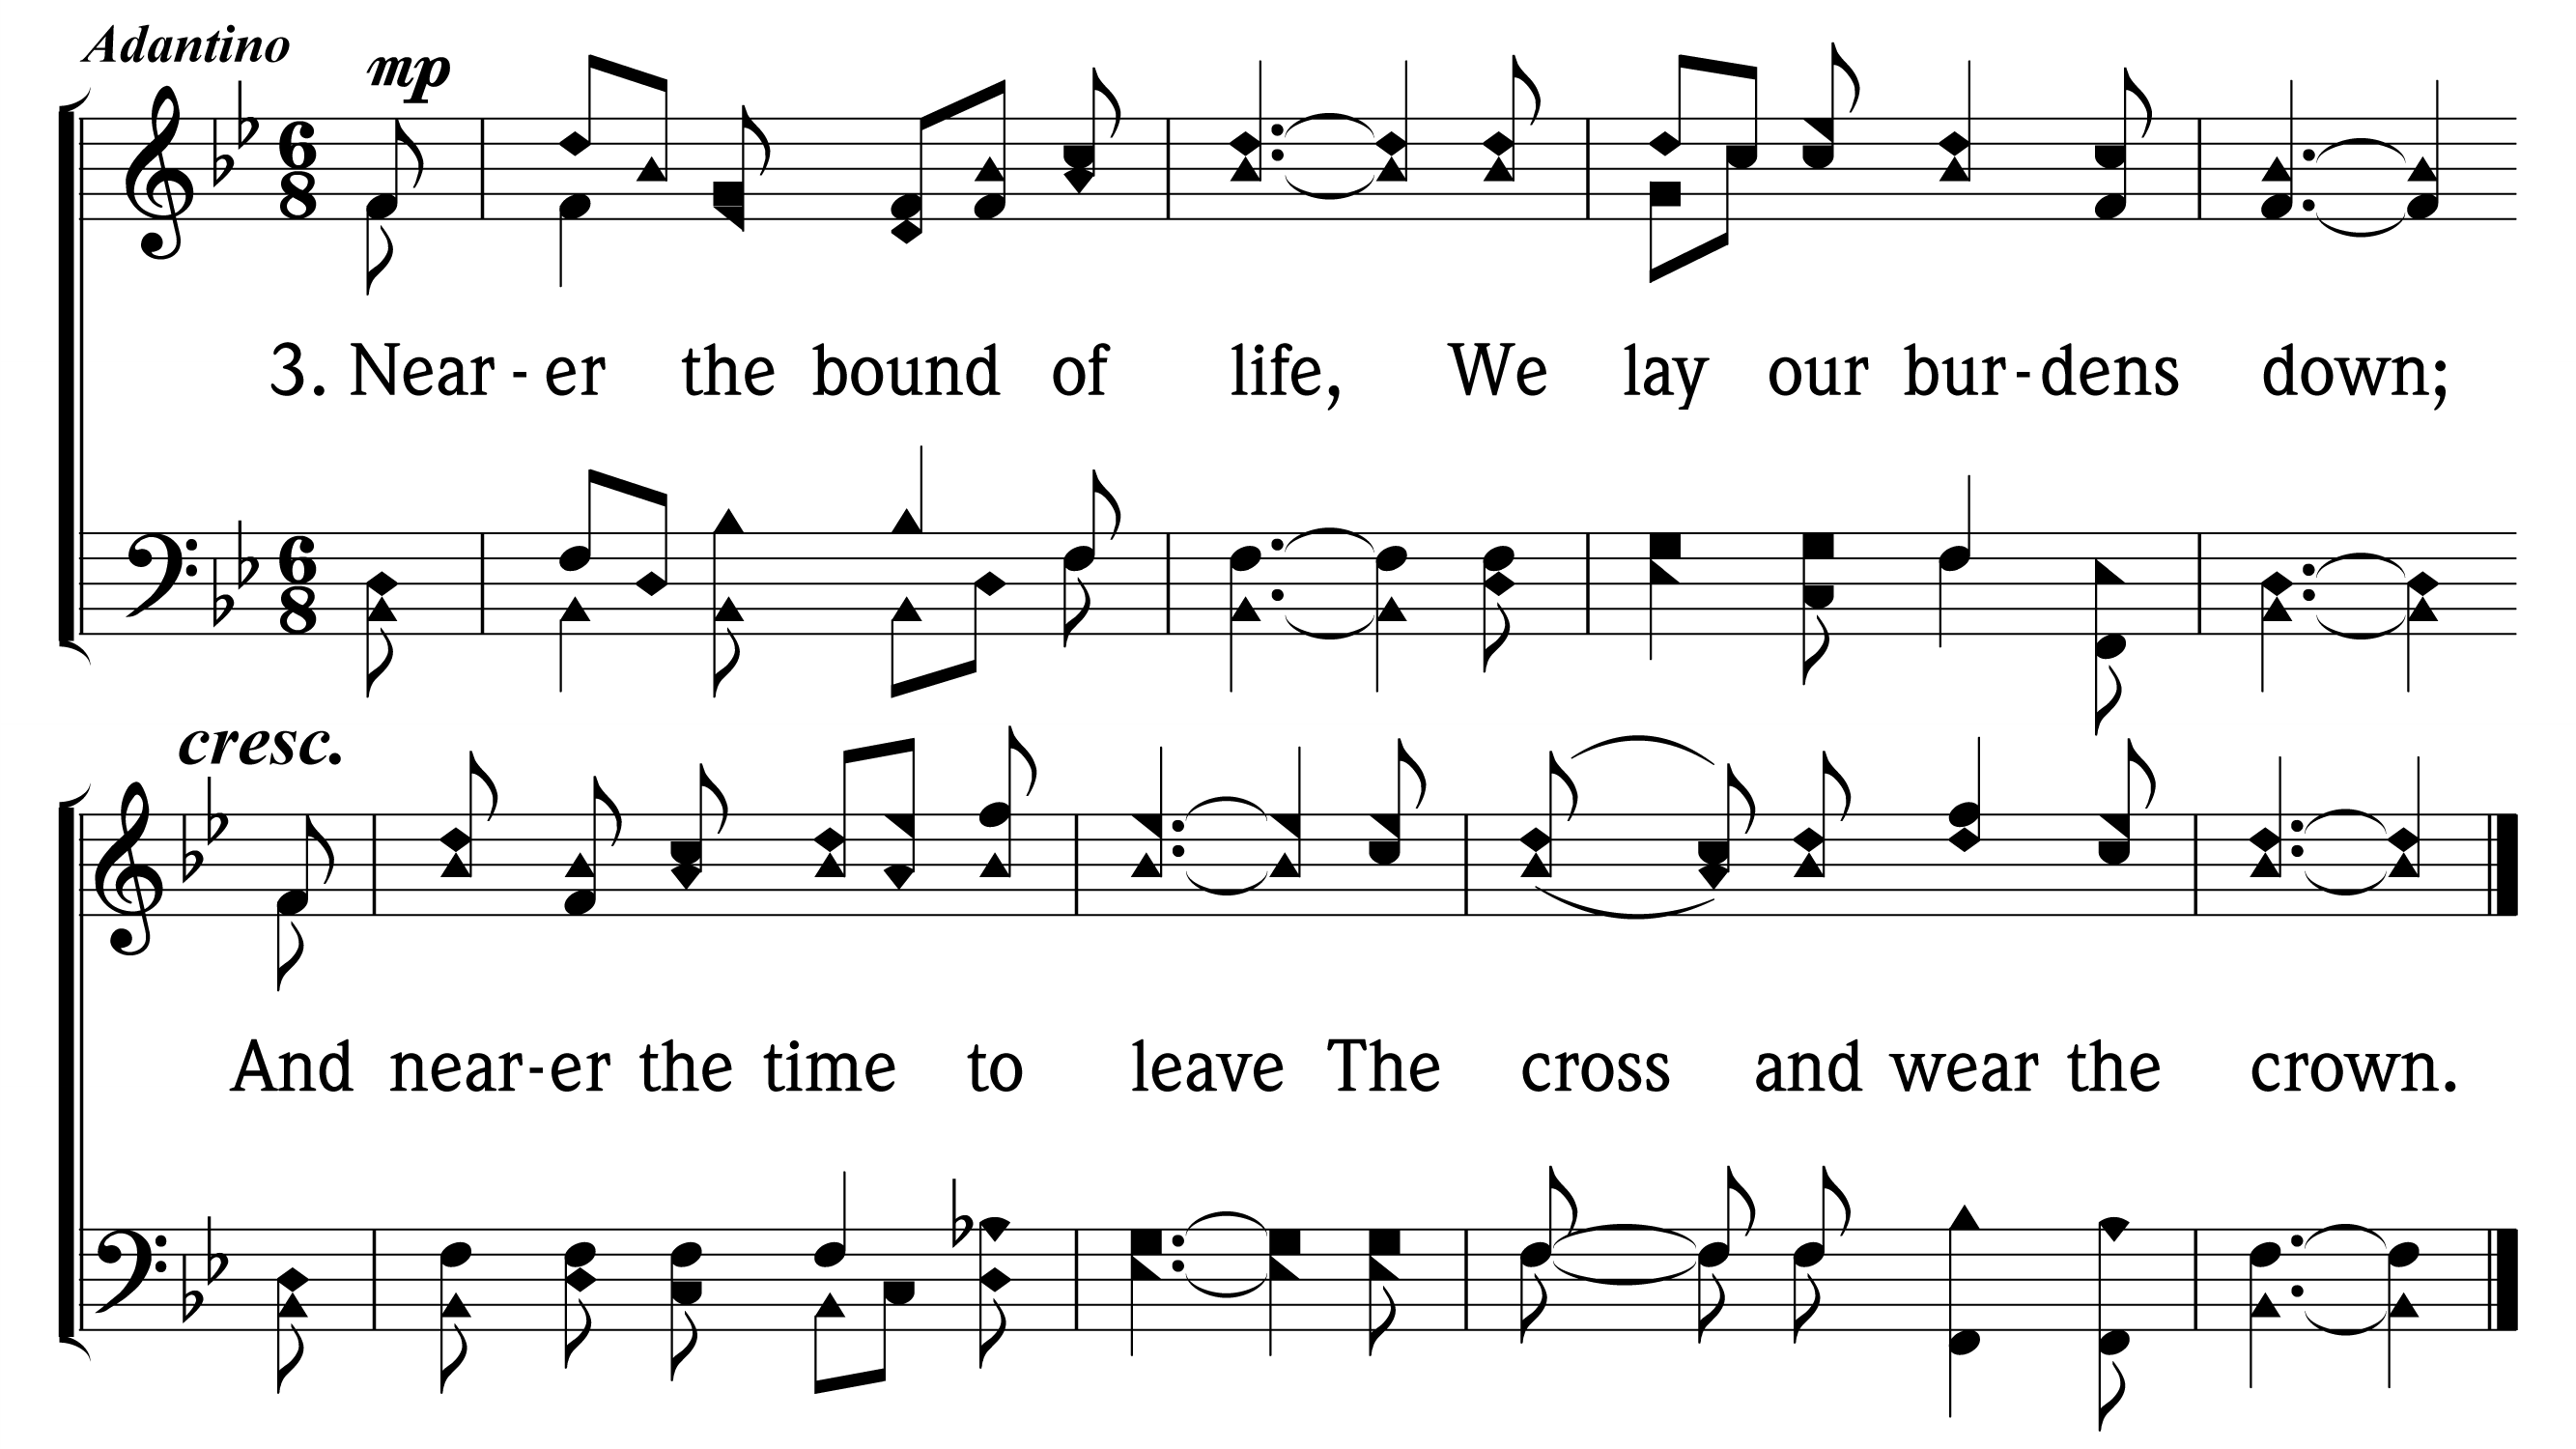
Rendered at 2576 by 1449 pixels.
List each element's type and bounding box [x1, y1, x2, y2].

text_box [0, 0, 2576, 1449]
